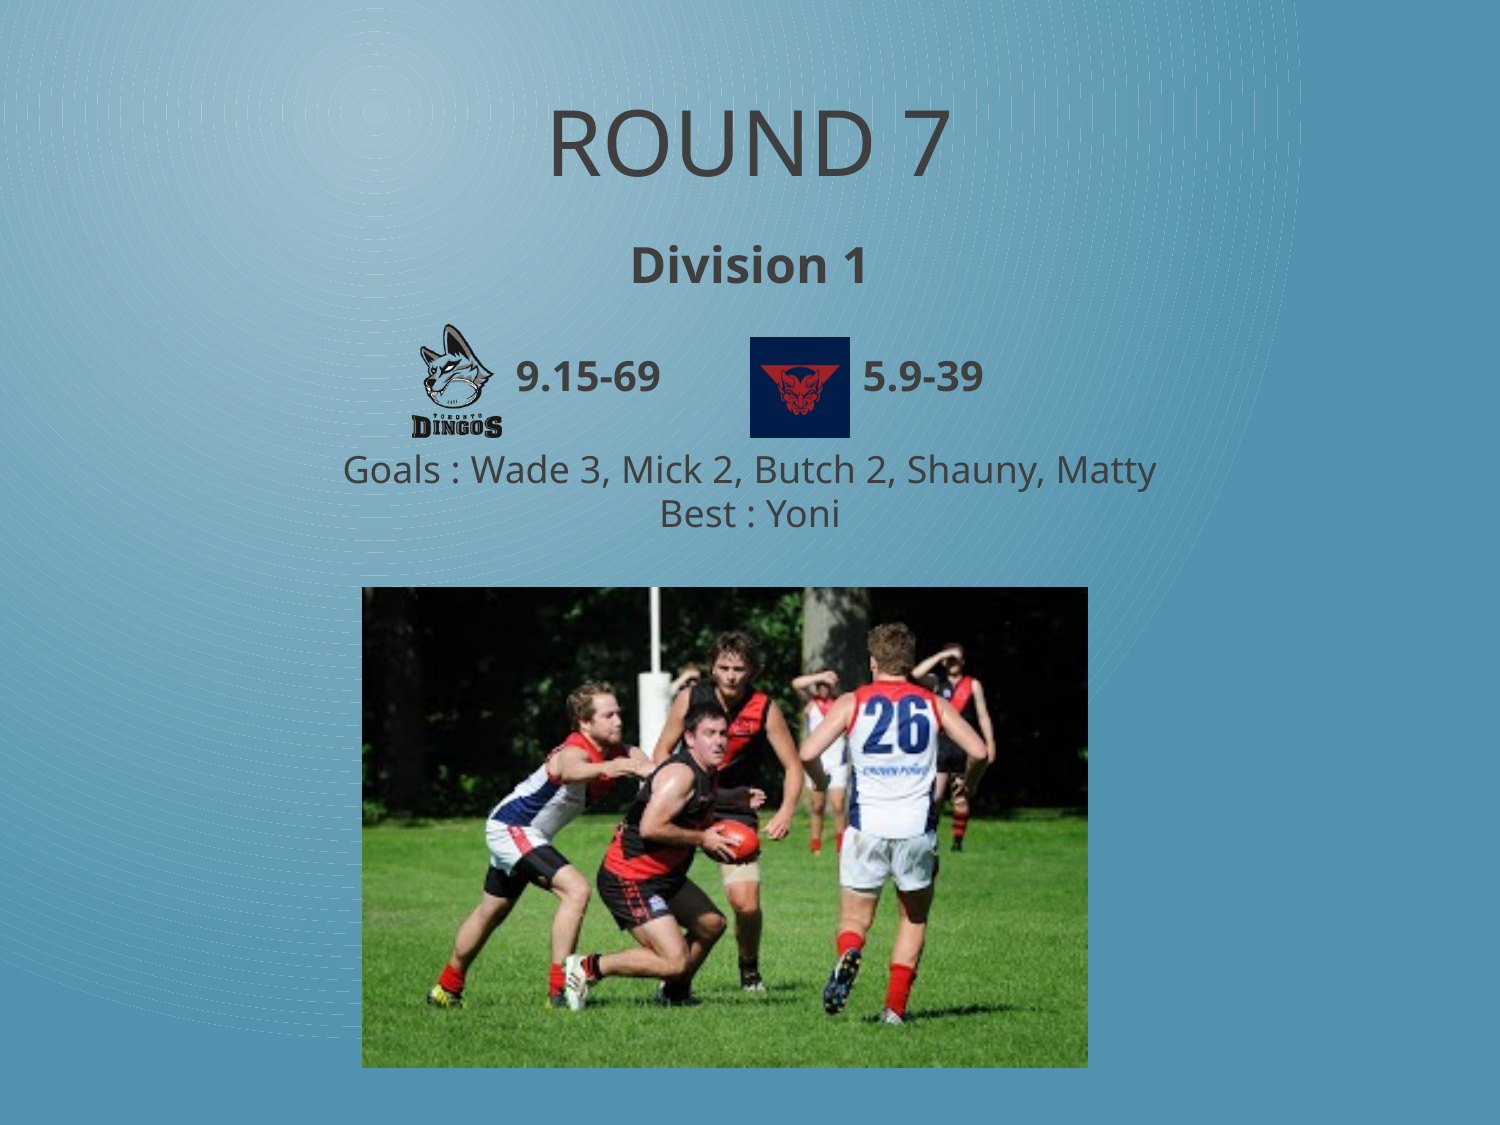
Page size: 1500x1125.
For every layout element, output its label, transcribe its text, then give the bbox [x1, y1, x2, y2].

list Division 1 9.15-69 5.9-39 Goals : Wade 3, Mick 2, Butch 2, Shauny, Matty Best : Yoni [75, 237, 1350, 557]
picture [412, 324, 502, 438]
picture [749, 337, 851, 438]
title ROUND 7 [12, 77, 1488, 228]
picture [362, 587, 1088, 1068]
